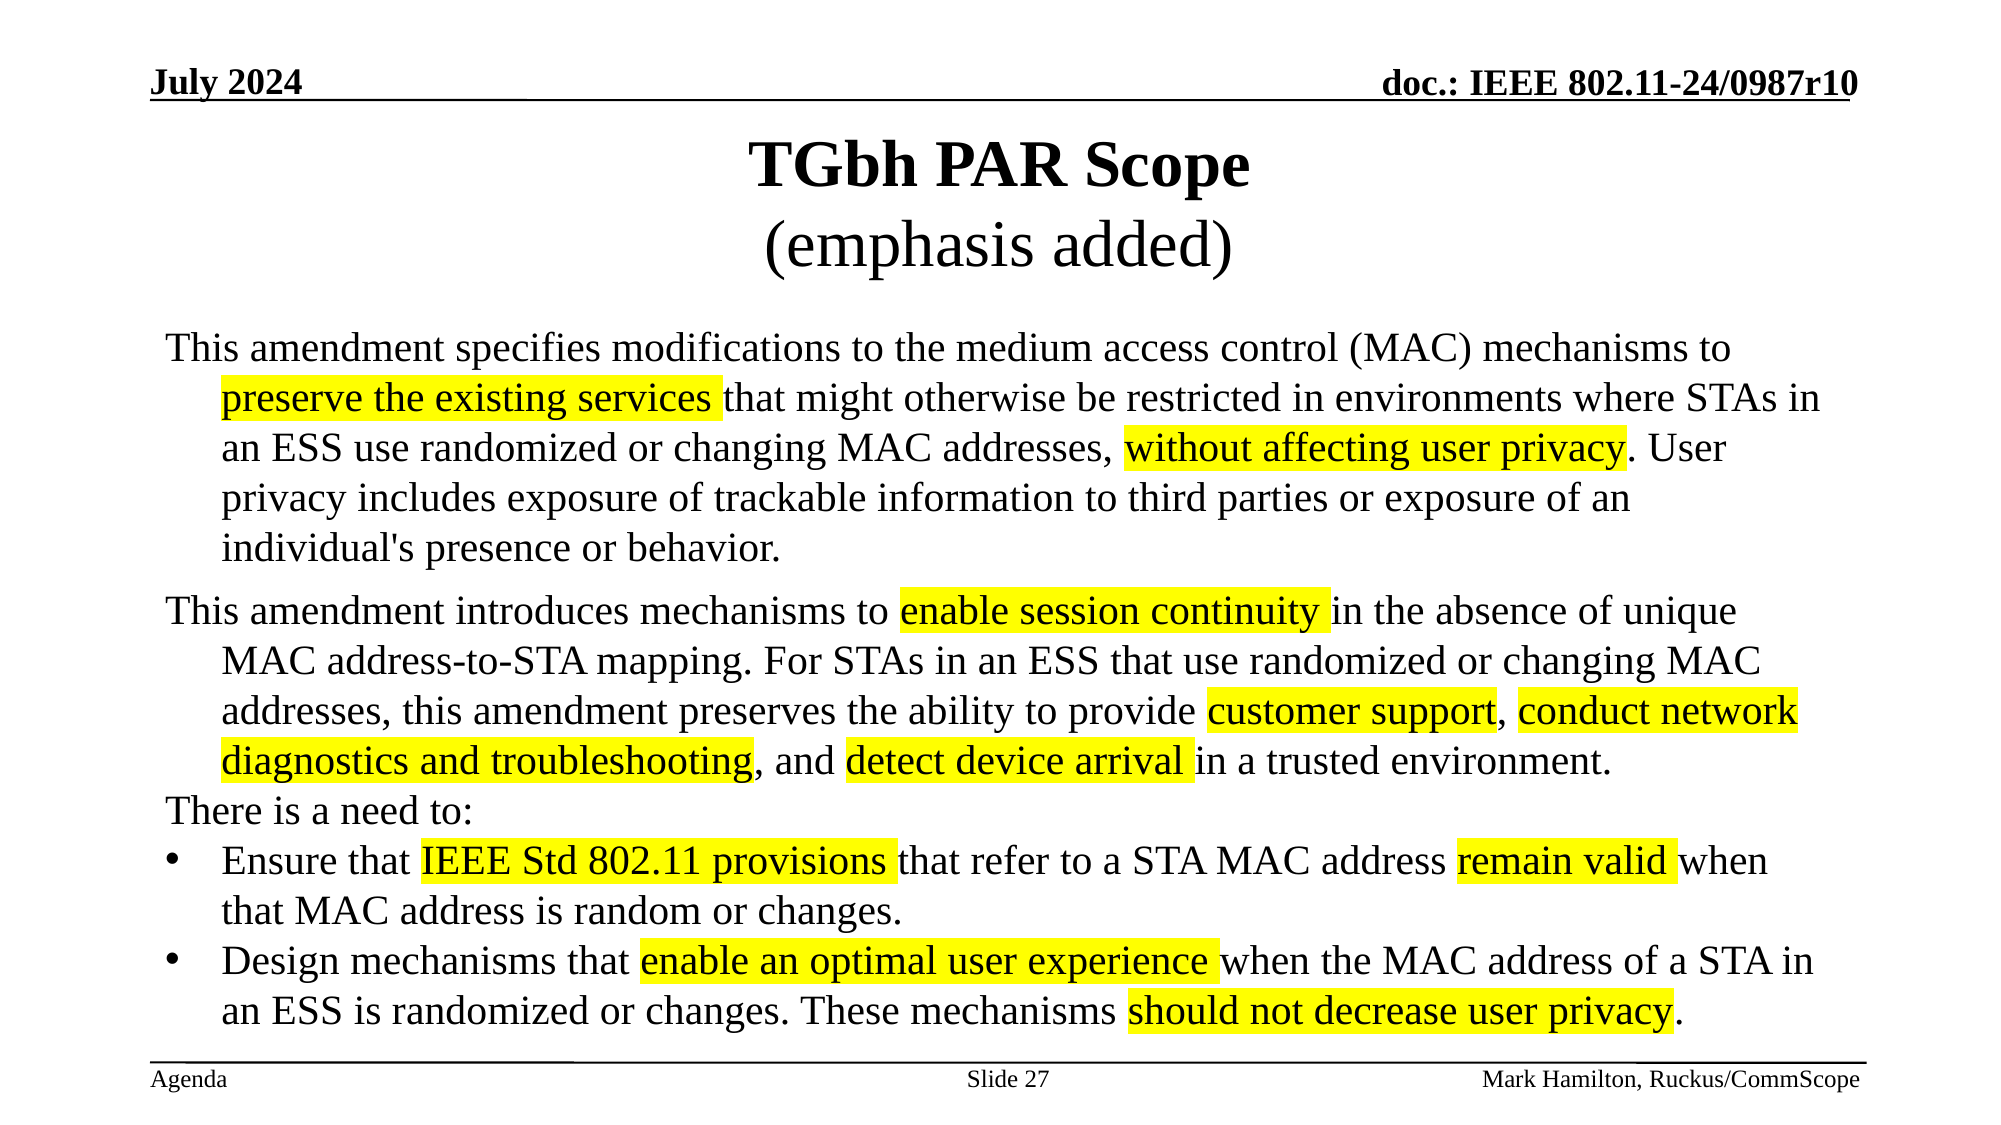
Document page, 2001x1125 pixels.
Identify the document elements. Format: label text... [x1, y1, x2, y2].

list This amendment specifies modifications to the medium access control (MAC) mechanisms to preserve the existing services that might otherwise be restricted in environments where STAs in an ESS use randomized or changing MAC addresses, without affecting user privacy. User privacy includes exposure of trackable information to third parties or exposure of an individual's presence or behavior. This amendment introduces mechanisms to enable session continuity in the absence of unique MAC address-to-STA mapping. For STAs in an ESS that use randomized or changing MAC addresses, this amendment preserves the ability to provide customer support, conduct network diagnostics and troubleshooting, and detect device arrival in a trusted environment. There is a need to: Ensure that IEEE Std 802.11 provisions that refer to a STA MAC address remain valid when that MAC address is random or changes. Design mechanisms that enable an optimal user experience when the MAC address of a STA in an ESS is randomized or changes. These mechanisms should not decrease user privacy. [149, 312, 1850, 988]
slide_number Slide 27 [950, 1061, 1067, 1123]
title TGbh PAR Scope (emphasis added) [149, 112, 1850, 288]
